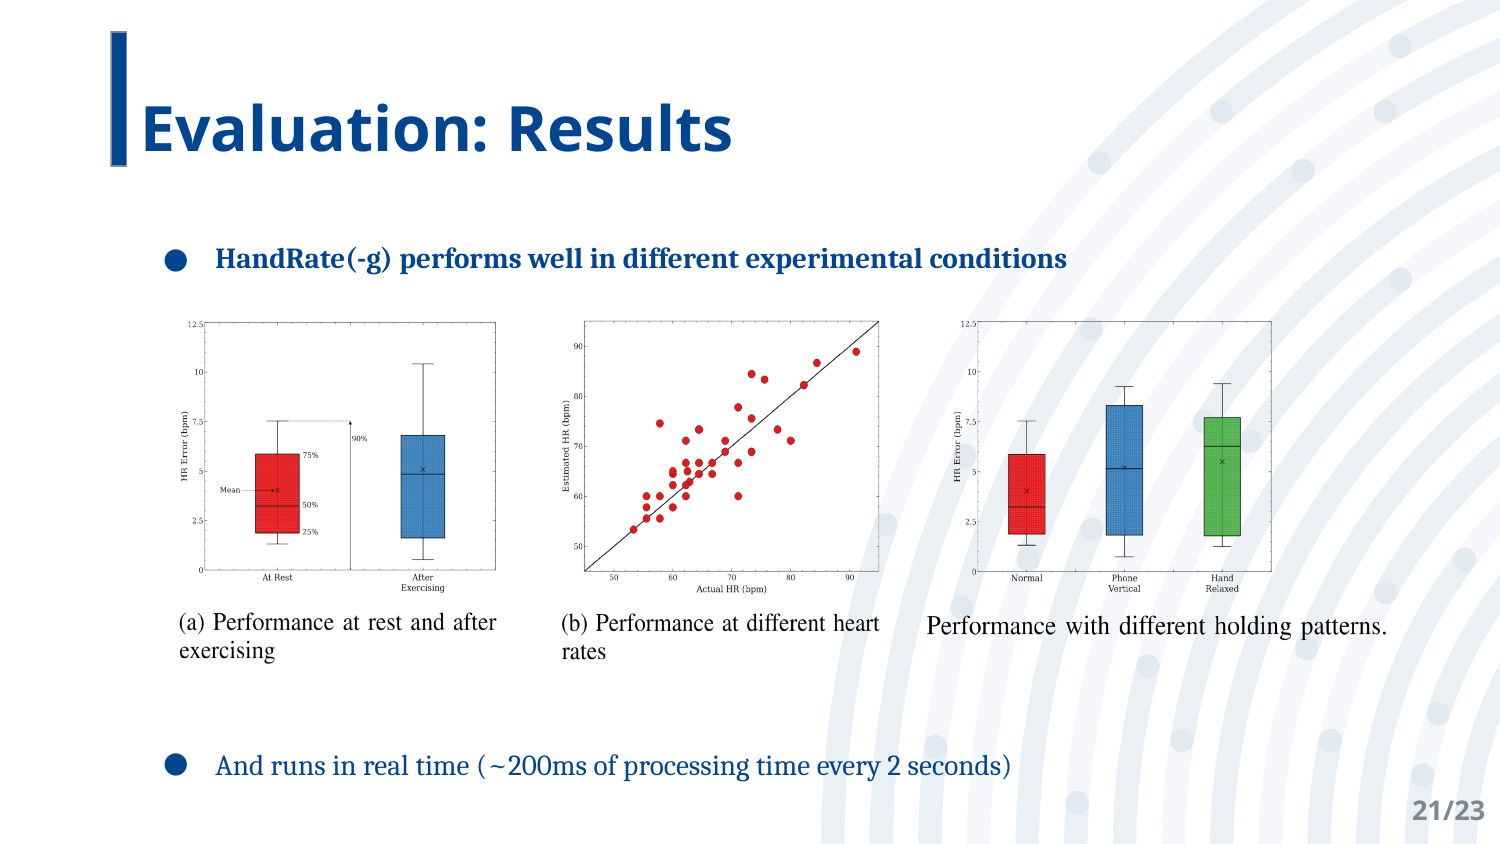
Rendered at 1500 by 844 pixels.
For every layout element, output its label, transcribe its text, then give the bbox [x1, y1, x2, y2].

title Evaluation: Results [140, 99, 1360, 165]
picture [177, 309, 503, 667]
picture [920, 309, 1388, 643]
picture [558, 307, 886, 667]
list HandRate(-g) performs well in different experimental conditions And runs in real time (~200ms of processing time every 2 seconds) [140, 234, 1360, 733]
slide_number 21/23 [1403, 779, 1494, 844]
